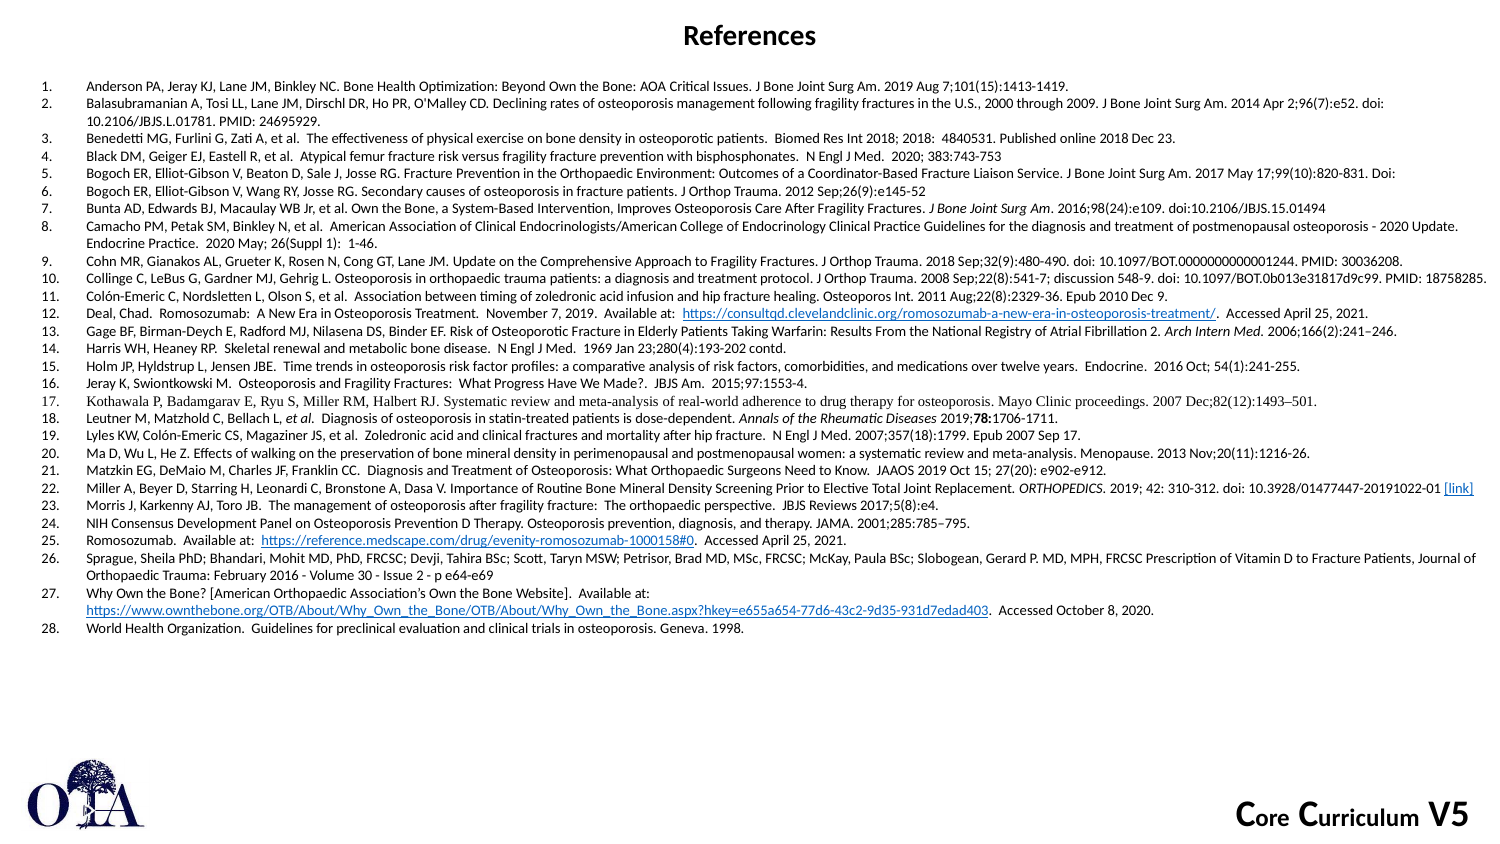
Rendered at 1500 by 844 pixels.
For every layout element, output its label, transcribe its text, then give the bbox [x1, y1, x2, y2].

list Anderson PA, Jeray KJ, Lane JM, Binkley NC. Bone Health Optimization: Beyond Own the Bone: AOA Critical Issues. J Bone Joint Surg Am. 2019 Aug 7;101(15):1413-1419. Balasubramanian A, Tosi LL, Lane JM, Dirschl DR, Ho PR, O'Malley CD. Declining rates of osteoporosis management following fragility fractures in the U.S., 2000 through 2009. J Bone Joint Surg Am. 2014 Apr 2;96(7):e52. doi: 10.2106/JBJS.L.01781. PMID: 24695929. Benedetti MG, Furlini G, Zati A, et al. The effectiveness of physical exercise on bone density in osteoporotic patients. Biomed Res Int 2018; 2018: 4840531. Published online 2018 Dec 23. Black DM, Geiger EJ, Eastell R, et al. Atypical femur fracture risk versus fragility fracture prevention with bisphosphonates. N Engl J Med. 2020; 383:743-753 Bogoch ER, Elliot-Gibson V, Beaton D, Sale J, Josse RG. Fracture Prevention in the Orthopaedic Environment: Outcomes of a Coordinator-Based Fracture Liaison Service. J Bone Joint Surg Am. 2017 May 17;99(10):820-831. Doi: Bogoch ER, Elliot-Gibson V, Wang RY, Josse RG. Secondary causes of osteoporosis in fracture patients. J Orthop Trauma. 2012 Sep;26(9):e145-52 Bunta AD, Edwards BJ, Macaulay WB Jr, et al. Own the Bone, a System-Based Intervention, Improves Osteoporosis Care After Fragility Fractures. J Bone Joint Surg Am. 2016;98(24):e109. doi:10.2106/JBJS.15.01494 Camacho PM, Petak SM, Binkley N, et al. American Association of Clinical Endocrinologists/American College of Endocrinology Clinical Practice Guidelines for the diagnosis and treatment of postmenopausal osteoporosis - 2020 Update. Endocrine Practice. 2020 May; 26(Suppl 1): 1-46. Cohn MR, Gianakos AL, Grueter K, Rosen N, Cong GT, Lane JM. Update on the Comprehensive Approach to Fragility Fractures. J Orthop Trauma. 2018 Sep;32(9):480-490. doi: 10.1097/BOT.0000000000001244. PMID: 30036208. Collinge C, LeBus G, Gardner MJ, Gehrig L. Osteoporosis in orthopaedic trauma patients: a diagnosis and treatment protocol. J Orthop Trauma. 2008 Sep;22(8):541-7; discussion 548-9. doi: 10.1097/BOT.0b013e31817d9c99. PMID: 18758285. Colón-Emeric C, Nordsletten L, Olson S, et al. Association between timing of zoledronic acid infusion and hip fracture healing. Osteoporos Int. 2011 Aug;22(8):2329-36. Epub 2010 Dec 9. Deal, Chad. Romosozumab: A New Era in Osteoporosis Treatment. November 7, 2019. Available at: https://consultqd.clevelandclinic.org/romosozumab-a-new-era-in-osteoporosis-treatment/. Accessed April 25, 2021. Gage BF, Birman-Deych E, Radford MJ, Nilasena DS, Binder EF. Risk of Osteoporotic Fracture in Elderly Patients Taking Warfarin: Results From the National Registry of Atrial Fibrillation 2. Arch Intern Med. 2006;166(2):241–246. Harris WH, Heaney RP. Skeletal renewal and metabolic bone disease. N Engl J Med. 1969 Jan 23;280(4):193-202 contd. Holm JP, Hyldstrup L, Jensen JBE. Time trends in osteoporosis risk factor profiles: a comparative analysis of risk factors, comorbidities, and medications over twelve years. Endocrine. 2016 Oct; 54(1):241-255. Jeray K, Swiontkowski M. Osteoporosis and Fragility Fractures: What Progress Have We Made?. JBJS Am. 2015;97:1553-4. Kothawala P, Badamgarav E, Ryu S, Miller RM, Halbert RJ. Systematic review and meta-analysis of real-world adherence to drug therapy for osteoporosis. Mayo Clinic proceedings. 2007 Dec;82(12):1493–501. Leutner M, Matzhold C, Bellach L, et al. Diagnosis of osteoporosis in statin-treated patients is dose-dependent. Annals of the Rheumatic Diseases 2019;78:1706-1711. Lyles KW, Colón-Emeric CS, Magaziner JS, et al. Zoledronic acid and clinical fractures and mortality after hip fracture. N Engl J Med. 2007;357(18):1799. Epub 2007 Sep 17. Ma D, Wu L, He Z. Effects of walking on the preservation of bone mineral density in perimenopausal and postmenopausal women: a systematic review and meta-analysis. Menopause. 2013 Nov;20(11):1216-26. Matzkin EG, DeMaio M, Charles JF, Franklin CC. Diagnosis and Treatment of Osteoporosis: What Orthopaedic Surgeons Need to Know. JAAOS 2019 Oct 15; 27(20): e902-e912. Miller A, Beyer D, Starring H, Leonardi C, Bronstone A, Dasa V. Importance of Routine Bone Mineral Density Screening Prior to Elective Total Joint Replacement. ORTHOPEDICS. 2019; 42: 310-312. doi: 10.3928/01477447-20191022-01 [link] Morris J, Karkenny AJ, Toro JB. The management of osteoporosis after fragility fracture: The orthopaedic perspective. JBJS Reviews 2017;5(8):e4. NIH Consensus Development Panel on Osteoporosis Prevention D Therapy. Osteoporosis prevention, diagnosis, and therapy. JAMA. 2001;285:785–795. Romosozumab. Available at: https://reference.medscape.com/drug/evenity-romosozumab-1000158#0. Accessed April 25, 2021. Sprague, Sheila PhD; Bhandari, Mohit MD, PhD, FRCSC; Devji, Tahira BSc; Scott, Taryn MSW; Petrisor, Brad MD, MSc, FRCSC; McKay, Paula BSc; Slobogean, Gerard P. MD, MPH, FRCSC Prescription of Vitamin D to Fracture Patients, Journal of Orthopaedic Trauma: February 2016 - Volume 30 - Issue 2 - p e64-e69 Why Own the Bone? [American Orthopaedic Association’s Own the Bone Website]. Available at: https://www.ownthebone.org/OTB/About/Why_Own_the_Bone/OTB/About/Why_Own_the_Bone.aspx?hkey=e655a654-77d6-43c2-9d35-931d7edad403. Accessed October 8, 2020. World Health Organization. Guidelines for preclinical evaluation and clinical trials in osteoporosis. Geneva. 1998. [0, 71, 1500, 752]
picture [21, 758, 150, 831]
title References [103, 0, 1397, 71]
